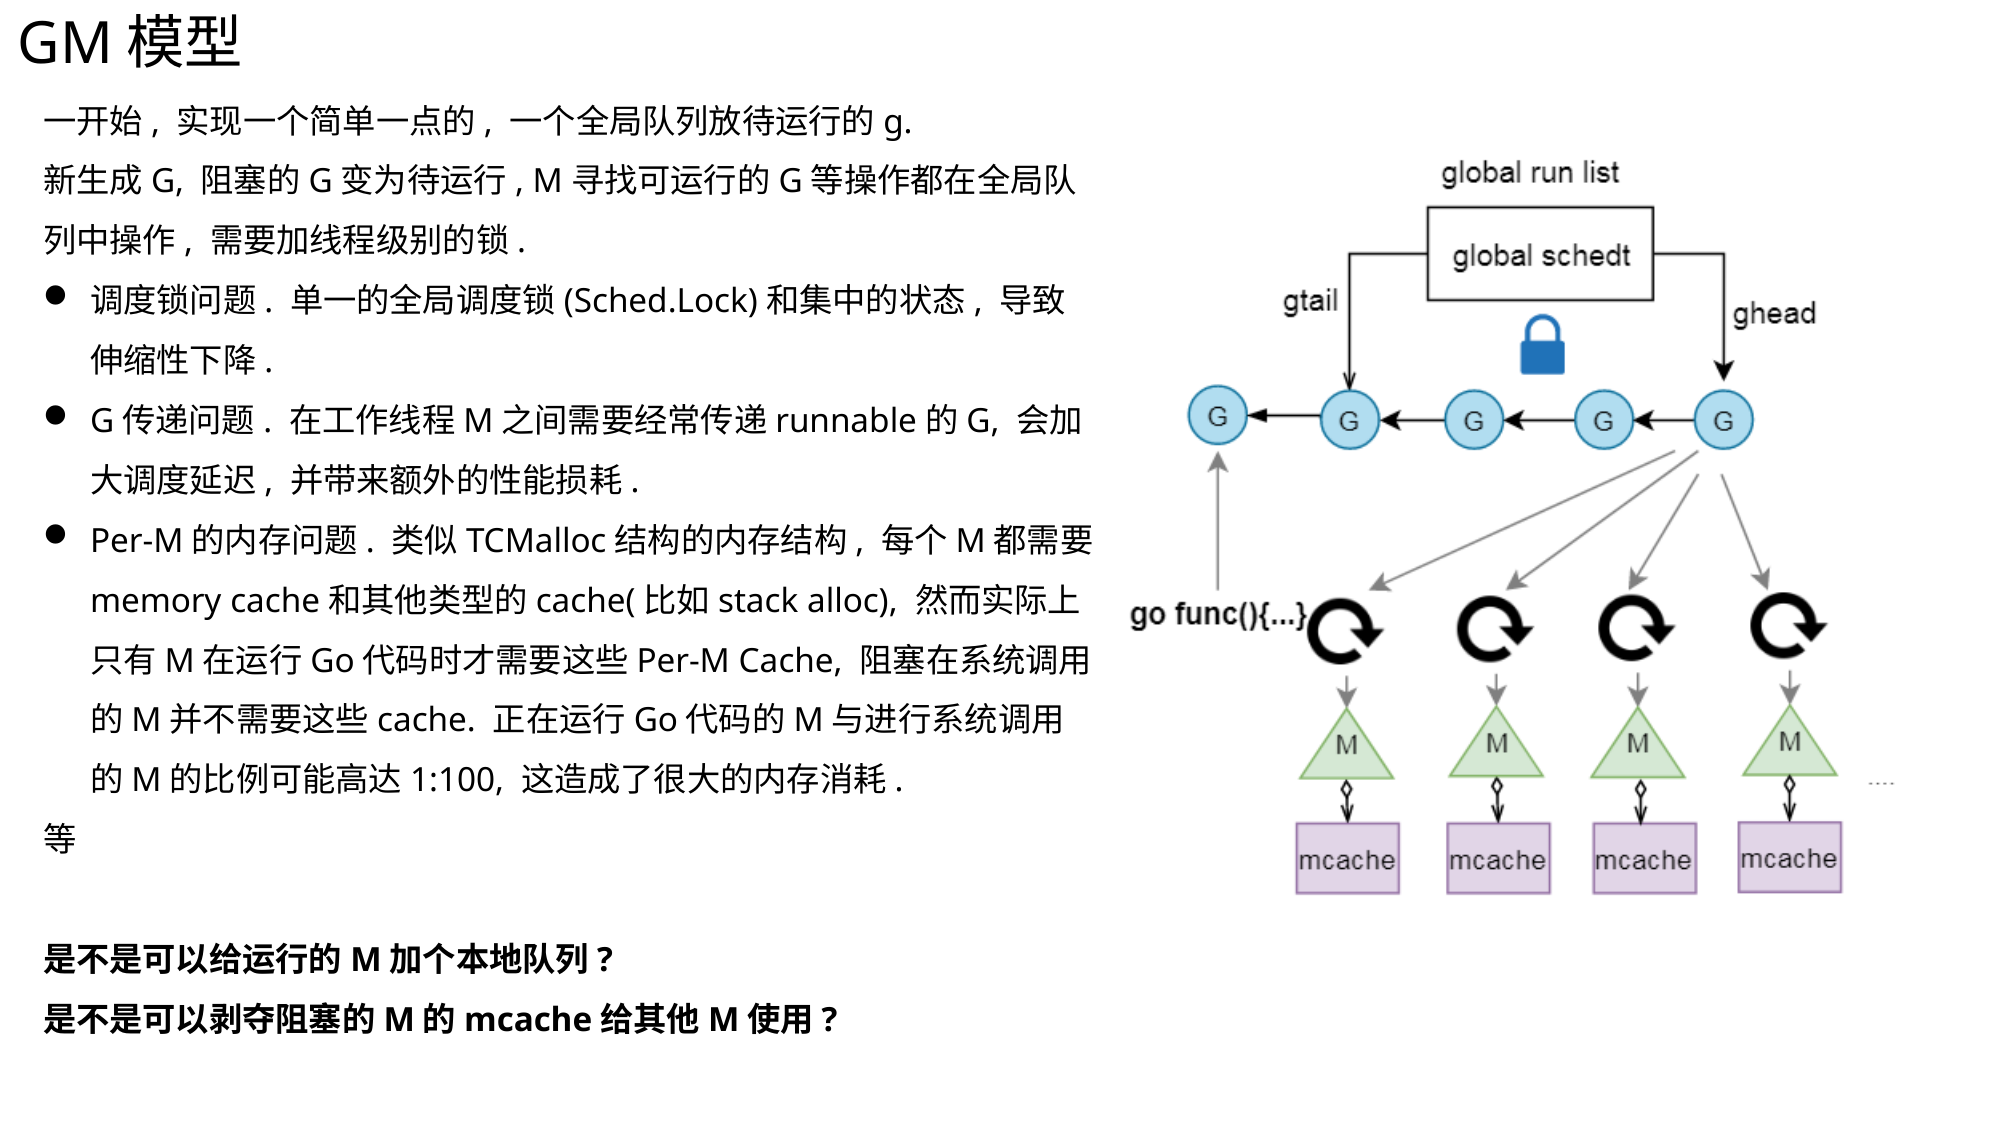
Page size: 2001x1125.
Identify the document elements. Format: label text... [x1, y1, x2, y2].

picture [1032, 0, 2000, 948]
text_box 一开始, 实现一个简单一点的, 一个全局队列放待运行的g. 新生成G, 阻塞的G变为待运行, M寻找可运行的G等操作都在全局队列中操作, 需要加线程级别的锁. 调度锁问题. 单一的全局调度锁(Sched.Lock)和集中的状态, 导致伸缩性下降. G传递问题. 在工作线程M之间需要经常传递runnable的G, 会加大调度延迟, 并带来额外的性能损耗. Per-M的内存问题. 类似TCMalloc结构的内存结构, 每个M都需要memory cache和其他类型的cache(比如stack alloc), 然而实际上只有M在运行Go代码时才需要这些Per-M Cache, 阻塞在系统调用的M并不需要这些cache. 正在运行Go代码的M与进行系统调用的M的比例可能高达1:100, 这造成了很大的内存消耗. 等 是不是可以给运行的M加个本地队列? 是不是可以剥夺阻塞的M的mcache给其他M使用? [28, 83, 1109, 1046]
text_box GM模型 [2, 0, 1032, 83]
